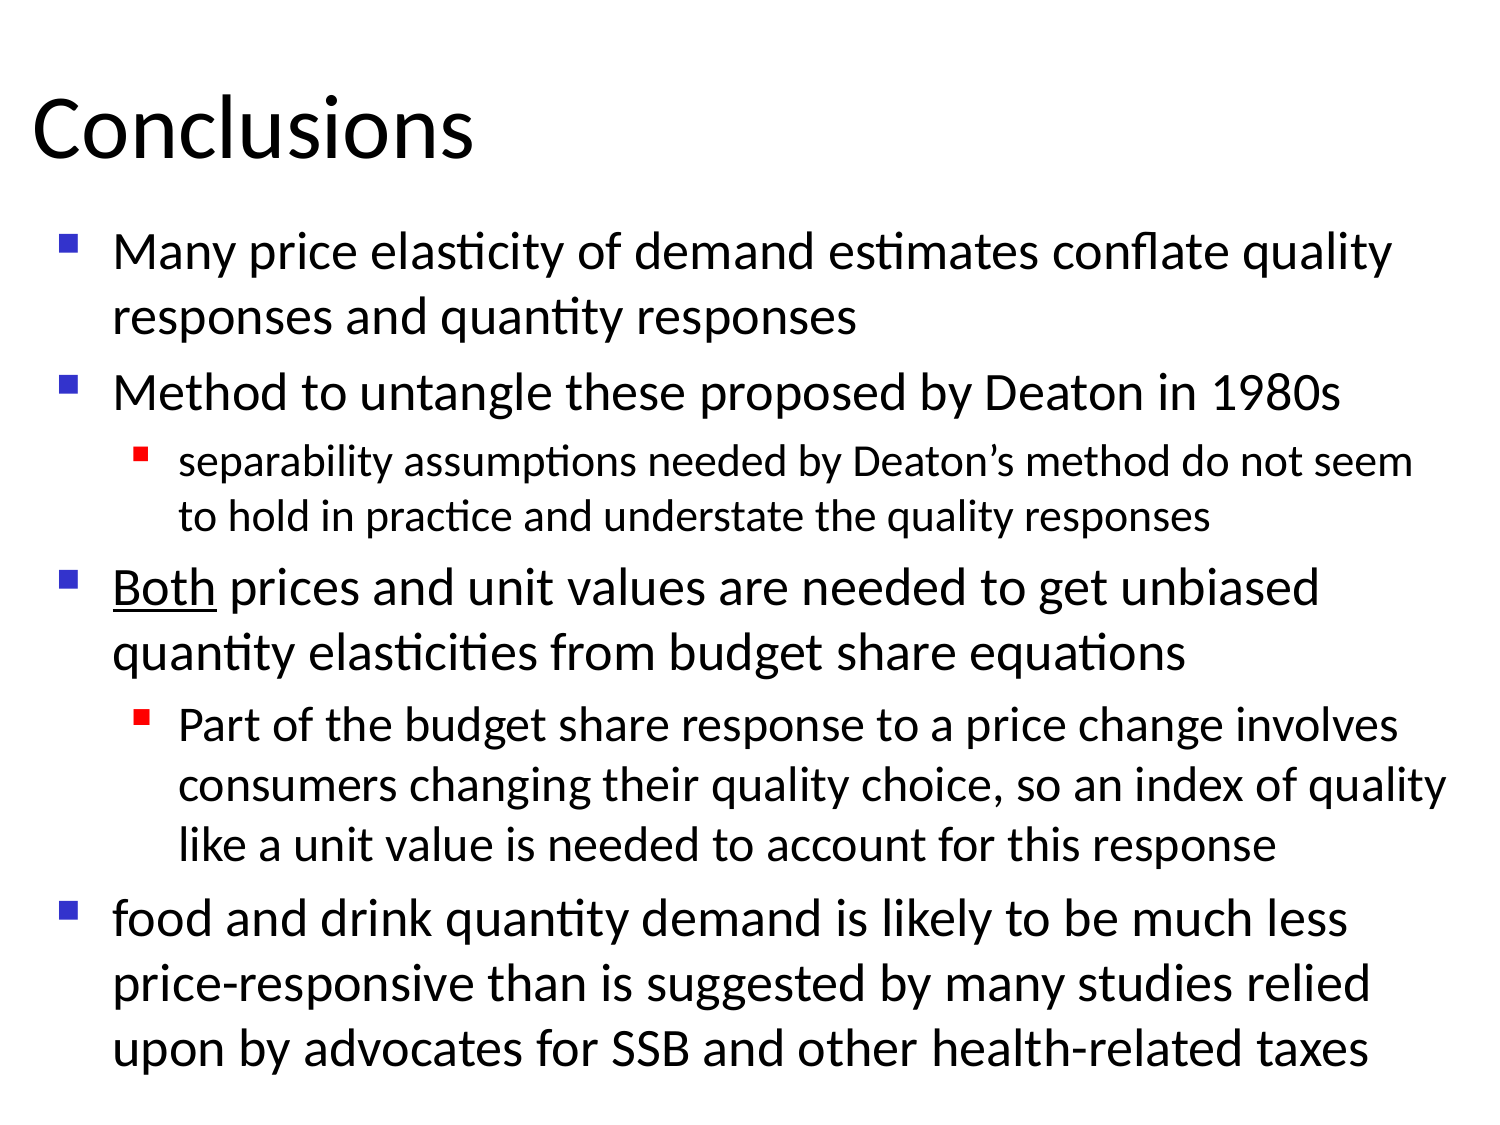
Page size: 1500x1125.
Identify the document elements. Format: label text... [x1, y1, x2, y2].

title Conclusions [17, 19, 1296, 185]
list Many price elasticity of demand estimates conflate quality responses and quantity responses Method to untangle these proposed by Deaton in 1980s separability assumptions needed by Deaton’s method do not seem to hold in practice and understate the quality responses Both prices and unit values are needed to get unbiased quantity elasticities from budget share equations Part of the budget share response to a price change involves consumers changing their quality choice, so an index of quality like a unit value is needed to account for this response food and drink quantity demand is likely to be much less price-responsive than is suggested by many studies relied upon by advocates for SSB and other health-related taxes [41, 208, 1471, 1002]
